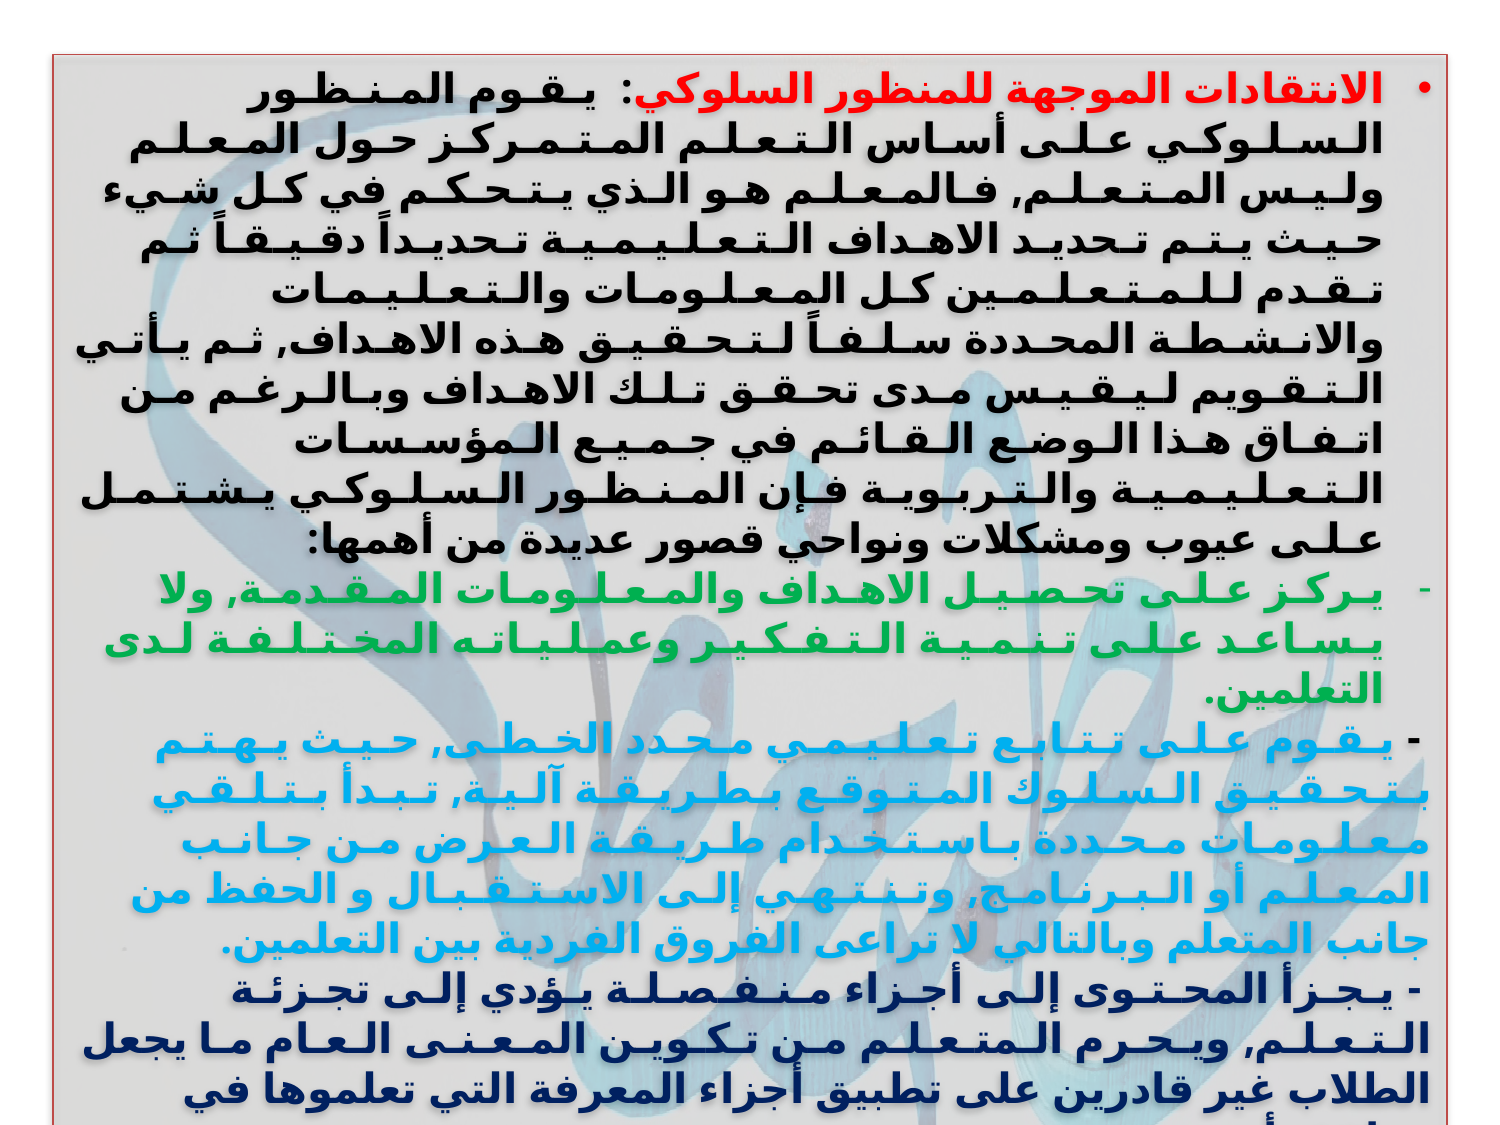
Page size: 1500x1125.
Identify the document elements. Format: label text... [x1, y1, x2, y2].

text_box الانتقادات الموجهة للمنظور السلوكي: يـقـوم المـنـظـور الـسـلـوكـي عـلـى أسـاس الـتـعـلـم المـتـمـركـز حـول المـعـلـم ولـيـس المـتـعـلـم, فـالمـعـلـم هـو الـذي يـتـحـكـم في كـل شـيء حـيـث يـتـم تـحديـد الاهـداف الـتـعـلـيـمـيـة تـحديـداً دقـيـقـاً ثـم تـقـدم لـلـمـتـعـلـمـين كـل المـعـلـومـات والـتـعـلـيـمـات والانـشـطـة المحـددة سـلـفـاً لـتـحـقـيـق هـذه الاهـداف, ثـم يـأتـي الـتـقـويم لـيـقـيـس مـدى تحـقـق تـلـك الاهـداف وبـالـرغـم مـن اتـفـاق هـذا الـوضـع الـقـائـم في جـمـيـع الـمؤسـسـات الـتـعـلـيـمـيـة والـتـربـويـة فـإن المـنـظـور الـسـلـوكـي يـشـتـمـل عـلـى عيوب ومشكلات ونواحي قصور عديدة من أهمها: يـركـز عـلـى تحـصـيـل الاهـداف والمـعـلـومـات المـقـدمـة, ولا يـسـاعـد عـلـى تـنـمـيـة الـتـفـكـيـر وعمـلـيـاتـه المخـتـلـفـة لـدى التعلمين. - يـقـوم عـلـى تـتـابـع تـعـلـيـمـي مـحـدد الخـطـى, حـيـث يـهـتـم بـتـحـقـيـق الـسـلـوك المـتـوقـع بـطـريـقـة آلـيـة, تـبـدأ بـتـلـقـي مـعـلـومـات مـحـددة بـاسـتـخـدام طـريـقـة الـعـرض مـن جـانـب المـعـلـم أو الـبـرنـامـج, وتـنـتـهـي إلـى الاسـتـقـبـال و الحفظ من جانب المتعلم وبالتالي لا تراعى الفروق الفردية بين التعلمين. - يـجـزأ المحـتـوى إلـى أجـزاء مـنـفـصـلـة يـؤدي إلـى تجـزئـة الـتـعـلـم, ويـحـرم الـمتـعـلـم مـن تـكـويـن المـعـنـى الـعـام مـا يجعل الطلاب غير قادرين على تطبيق أجزاء المعرفة التي تعلموها في مواقف أخرى. - يـتـجـاهـل مـشـاركـة المـتـعـلـمـين الانـشـطـة في الـعـمـلـيـة الـتـعـلـيـمـيـة, فـضـلًا عـن مـحـدوديـة الـتـعـاون والمـشـاركـة بـين المتعلمين. - قـام عـلـى أسـاس تـجارب بـسـيـطـة أجـريـت عـلـى الحـيـوانـات, وتـتـطـلـب مـن المـتـعـلـم مـجـهـوداً بـسـيـطـاً لصـدار الاستجابة المطلوبة. [52, 54, 1448, 1125]
